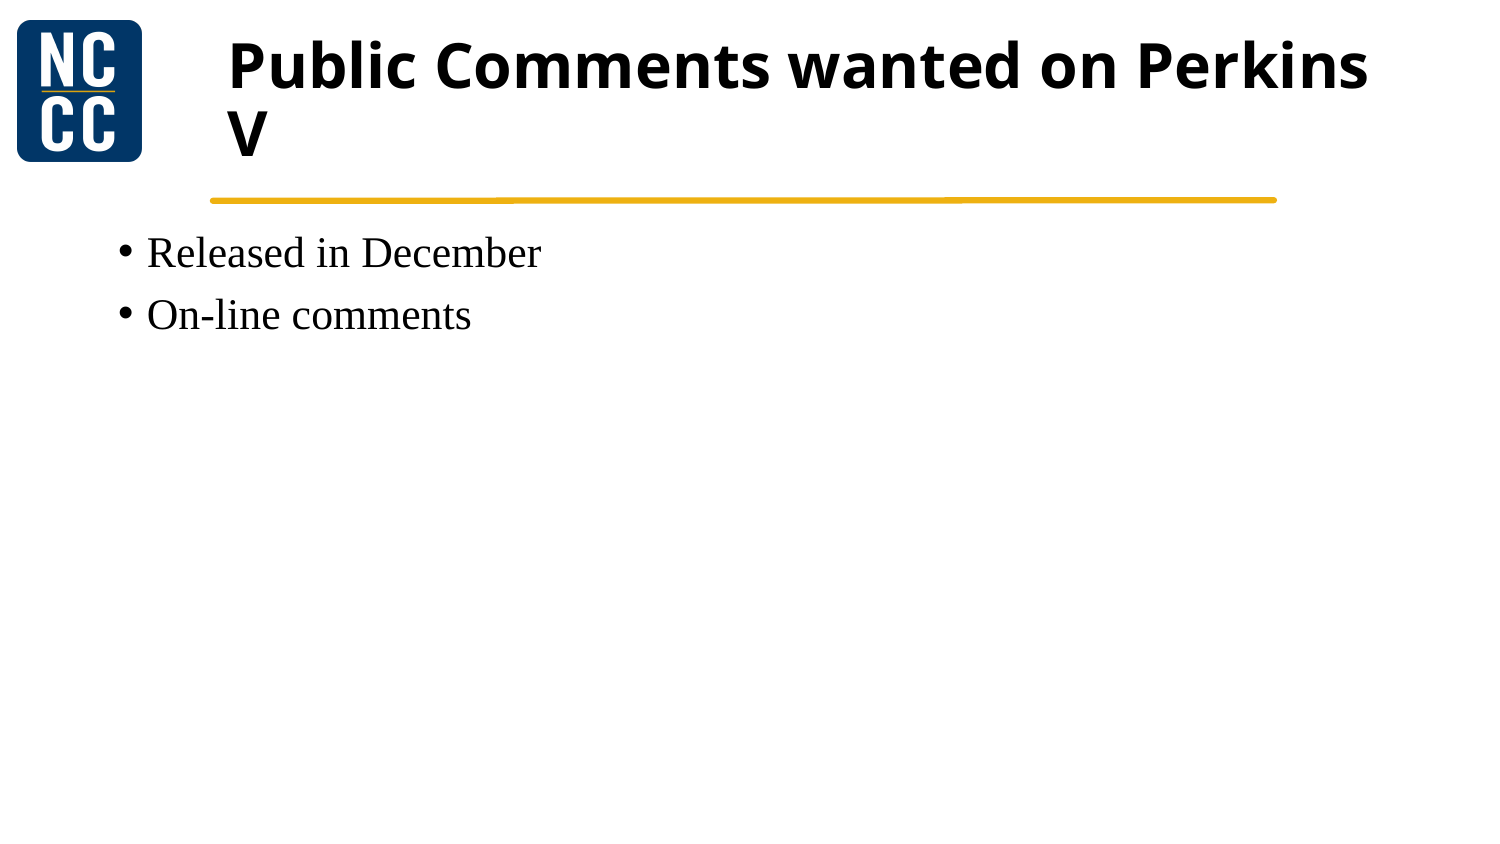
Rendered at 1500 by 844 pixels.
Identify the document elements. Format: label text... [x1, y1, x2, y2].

list Released in December On-line comments [103, 216, 1397, 799]
title Public Comments wanted on Perkins V [212, 20, 1421, 184]
picture [17, 20, 142, 162]
